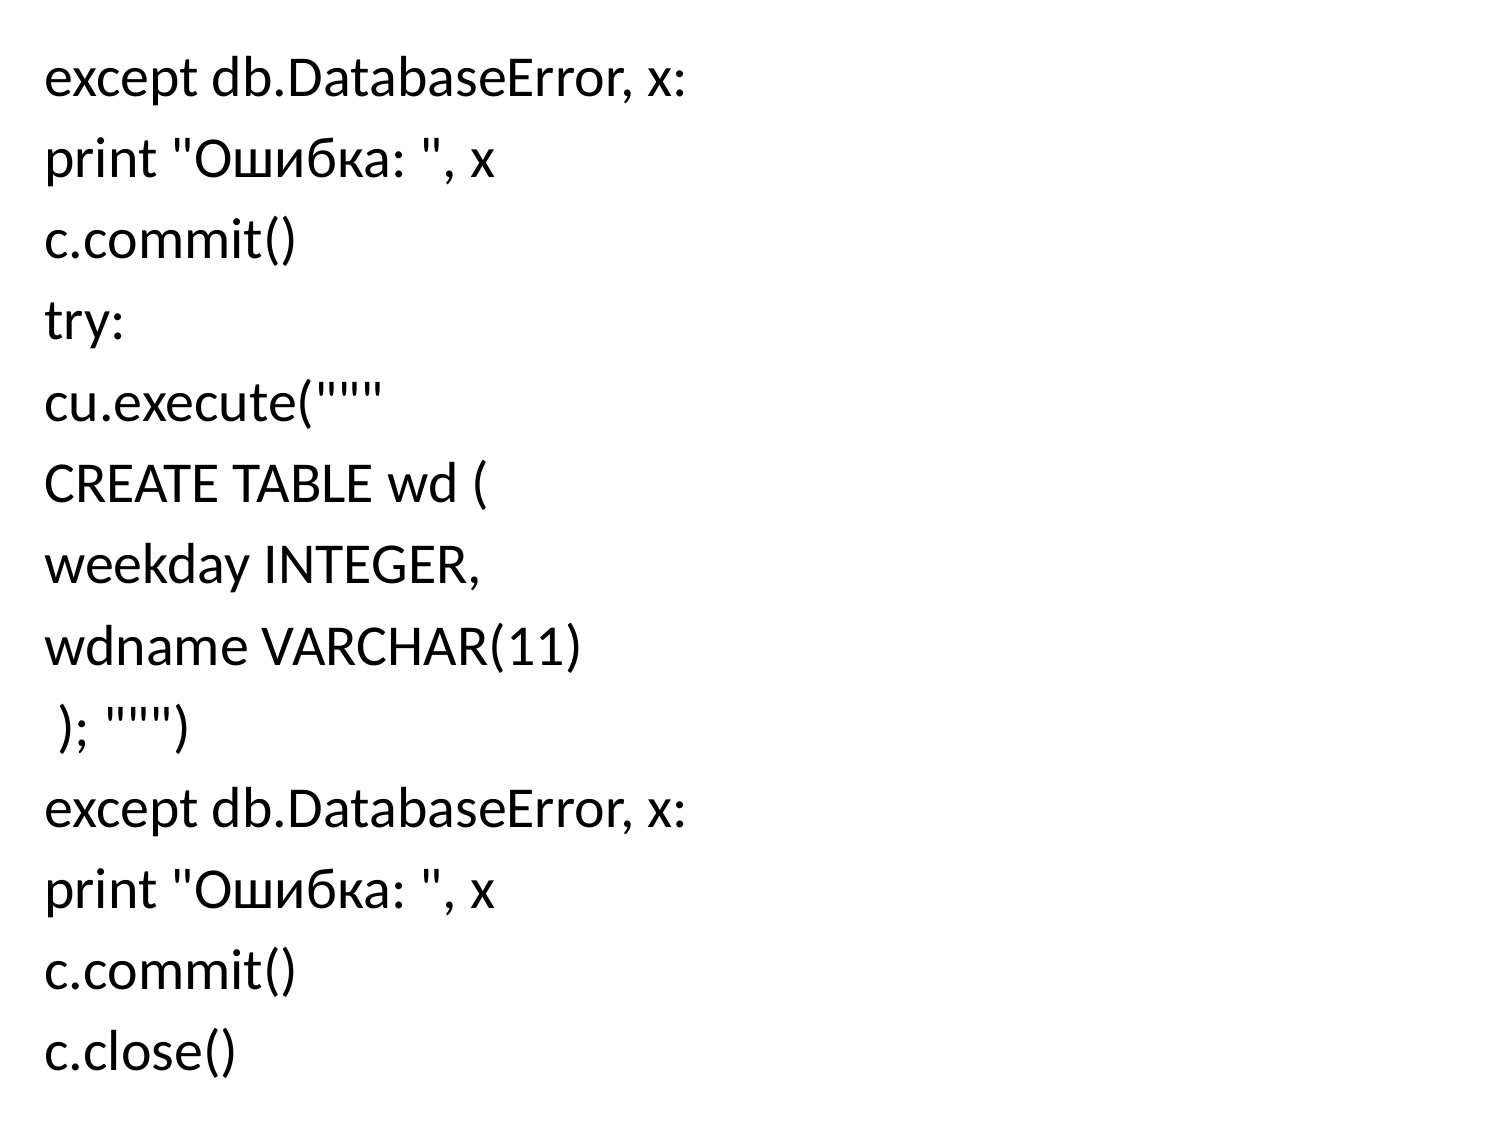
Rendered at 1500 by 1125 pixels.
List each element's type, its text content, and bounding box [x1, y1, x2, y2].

list except db.DatabaseError, x: print "Ошибка: ", x c.commit() try: cu.execute(""" CREATE TABLE wd ( weekday INTEGER, wdname VARCHAR(11) ); """) except db.DatabaseError, x: print "Ошибка: ", x c.commit() c.close() [29, 30, 1459, 1094]
